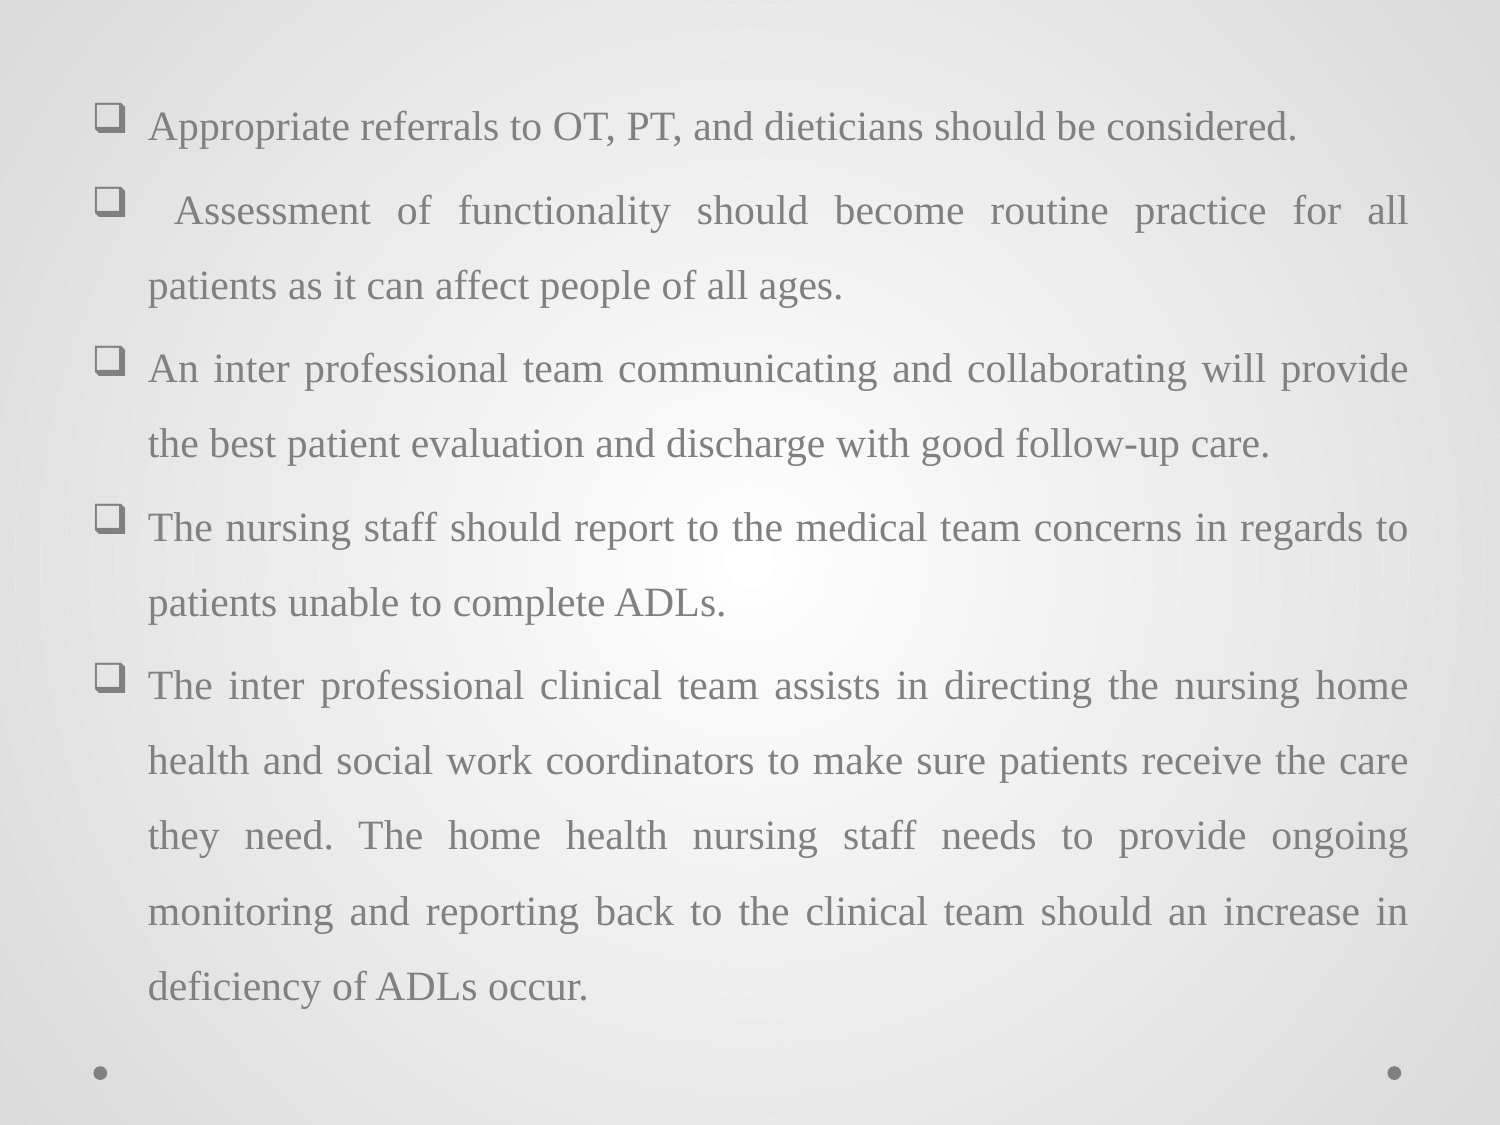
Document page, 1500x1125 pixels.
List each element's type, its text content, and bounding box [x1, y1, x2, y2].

list Appropriate referrals to OT, PT, and dieticians should be considered. Assessment of functionality should become routine practice for all patients as it can affect people of all ages. An inter professional team communicating and collaborating will provide the best patient evaluation and discharge with good follow-up care. The nursing staff should report to the medical team concerns in regards to patients unable to complete ADLs. The inter professional clinical team assists in directing the nursing home health and social work coordinators to make sure patients receive the care they need. The home health nursing staff needs to provide ongoing monitoring and reporting back to the clinical team should an increase in deficiency of ADLs occur. [76, 66, 1425, 1059]
